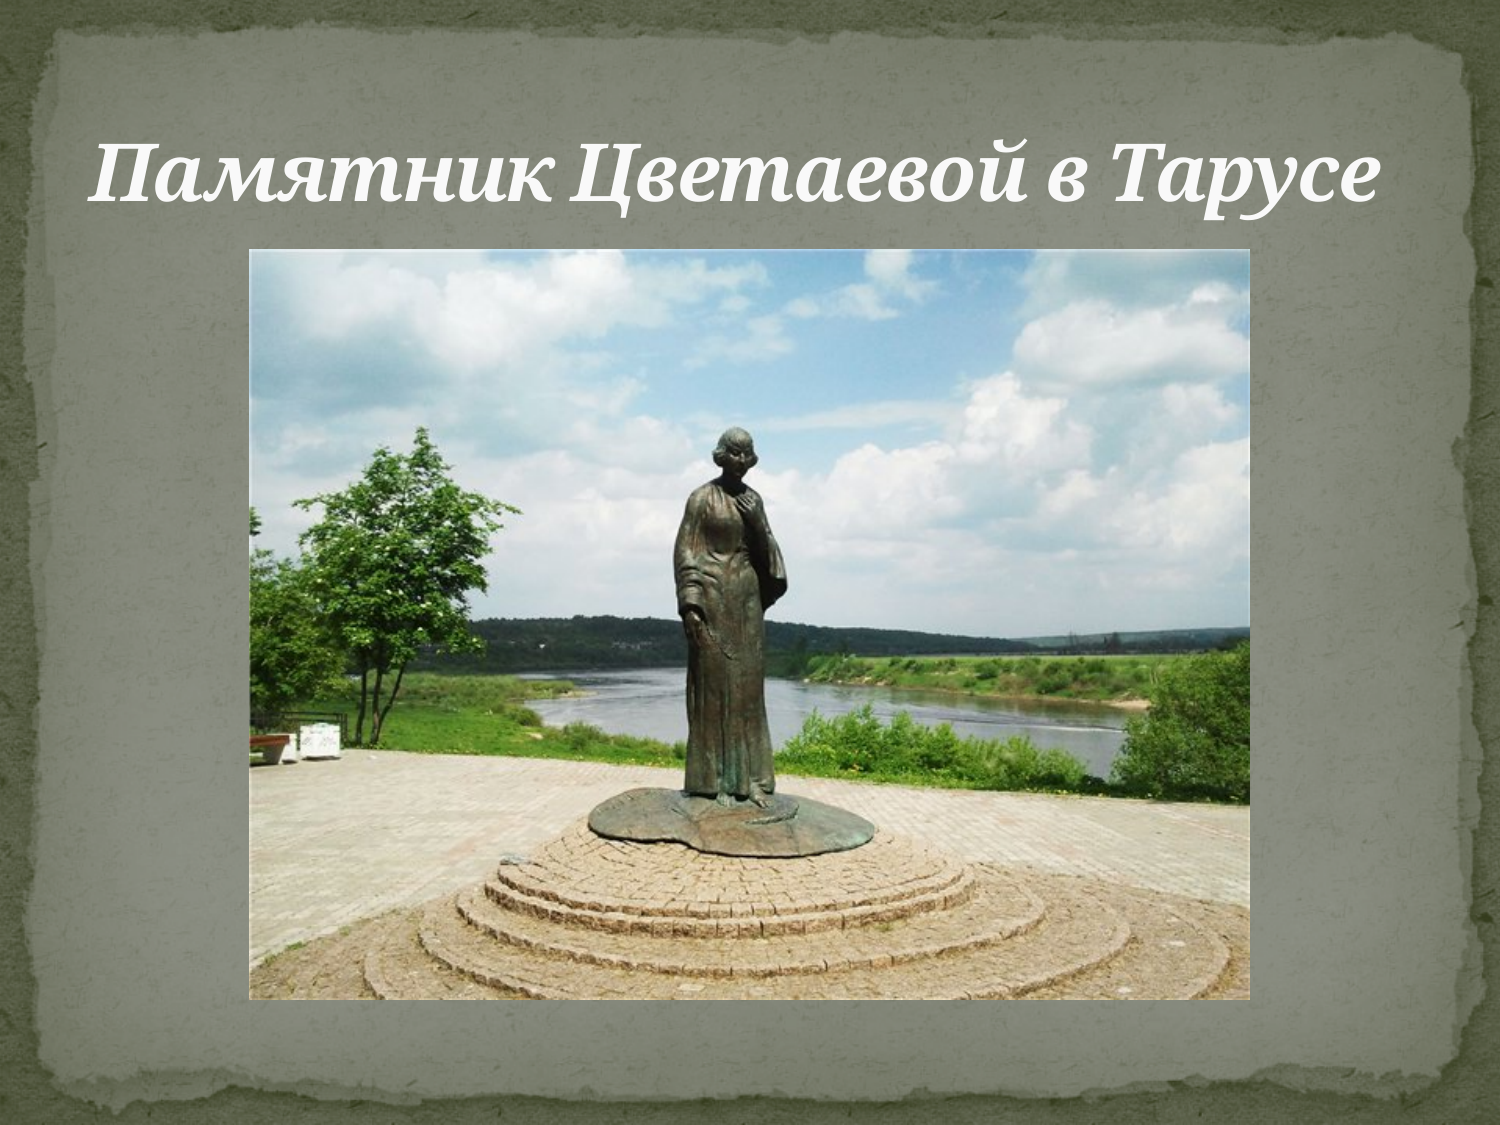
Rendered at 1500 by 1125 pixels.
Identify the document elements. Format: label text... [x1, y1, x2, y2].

title Памятник Цветаевой в Тарусе [74, 24, 1425, 225]
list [252, 251, 1250, 997]
